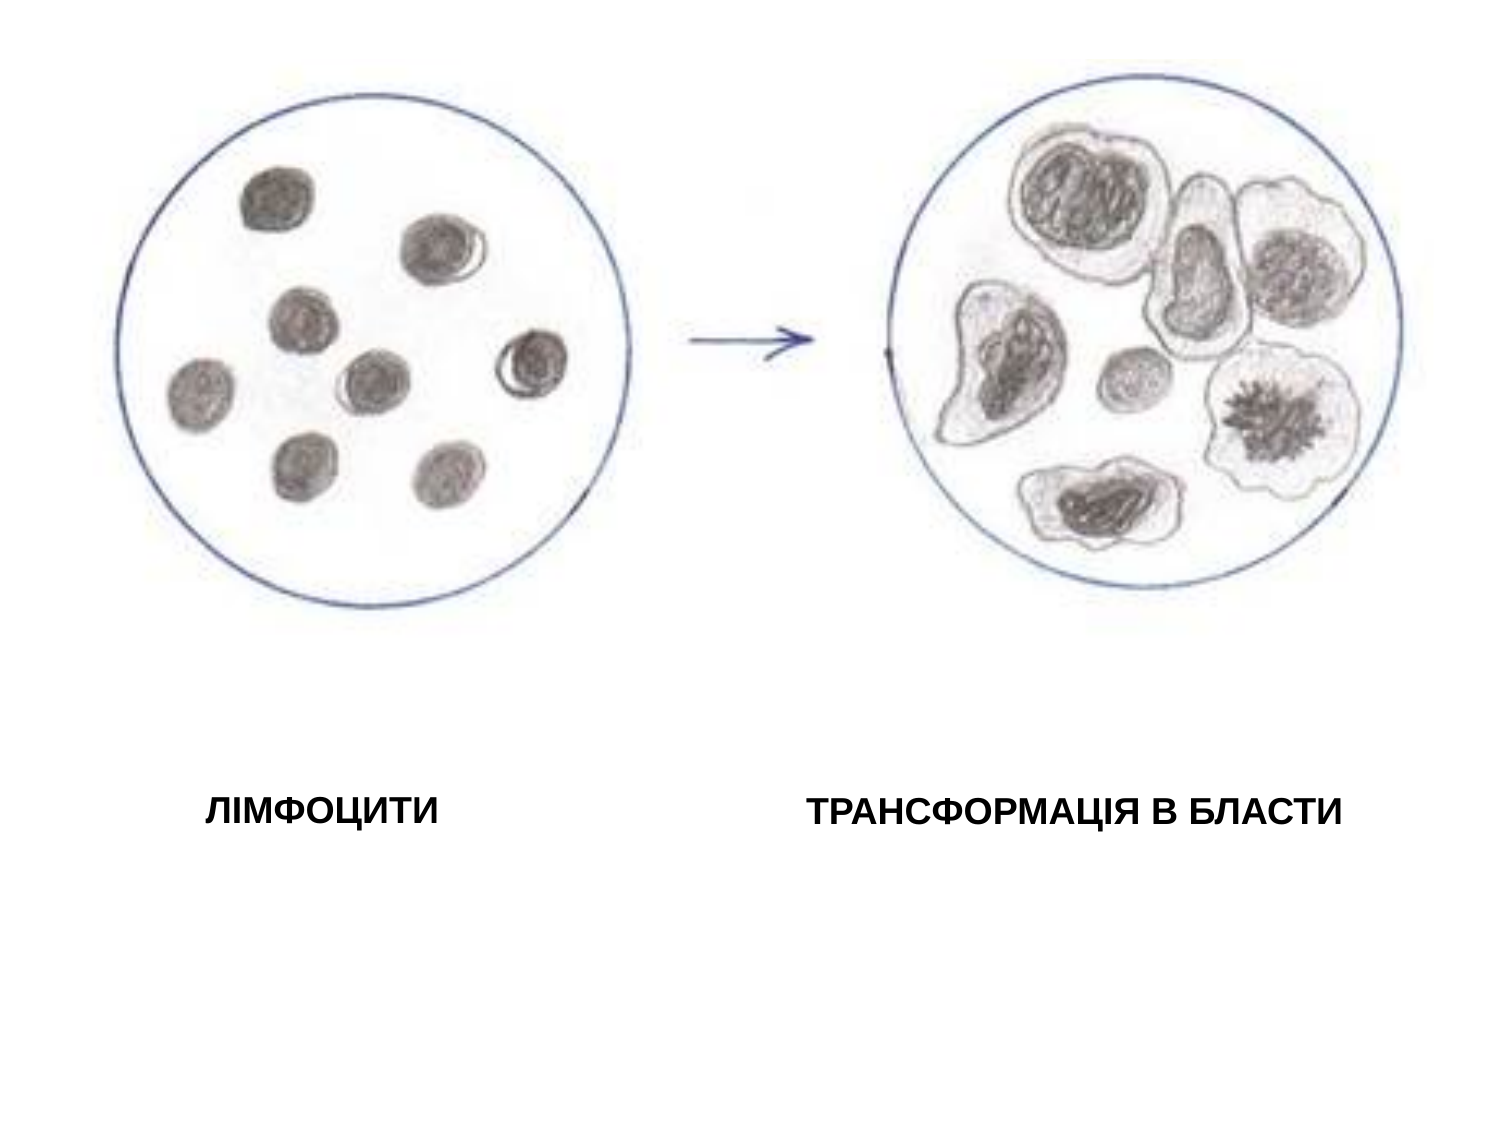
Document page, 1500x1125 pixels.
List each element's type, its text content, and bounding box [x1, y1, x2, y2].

text_box ЛІМФОЦИТИ [190, 778, 520, 839]
text_box ТРАНСФОРМАЦІЯ В БЛАСТИ [791, 779, 1406, 840]
picture [70, 58, 1434, 657]
